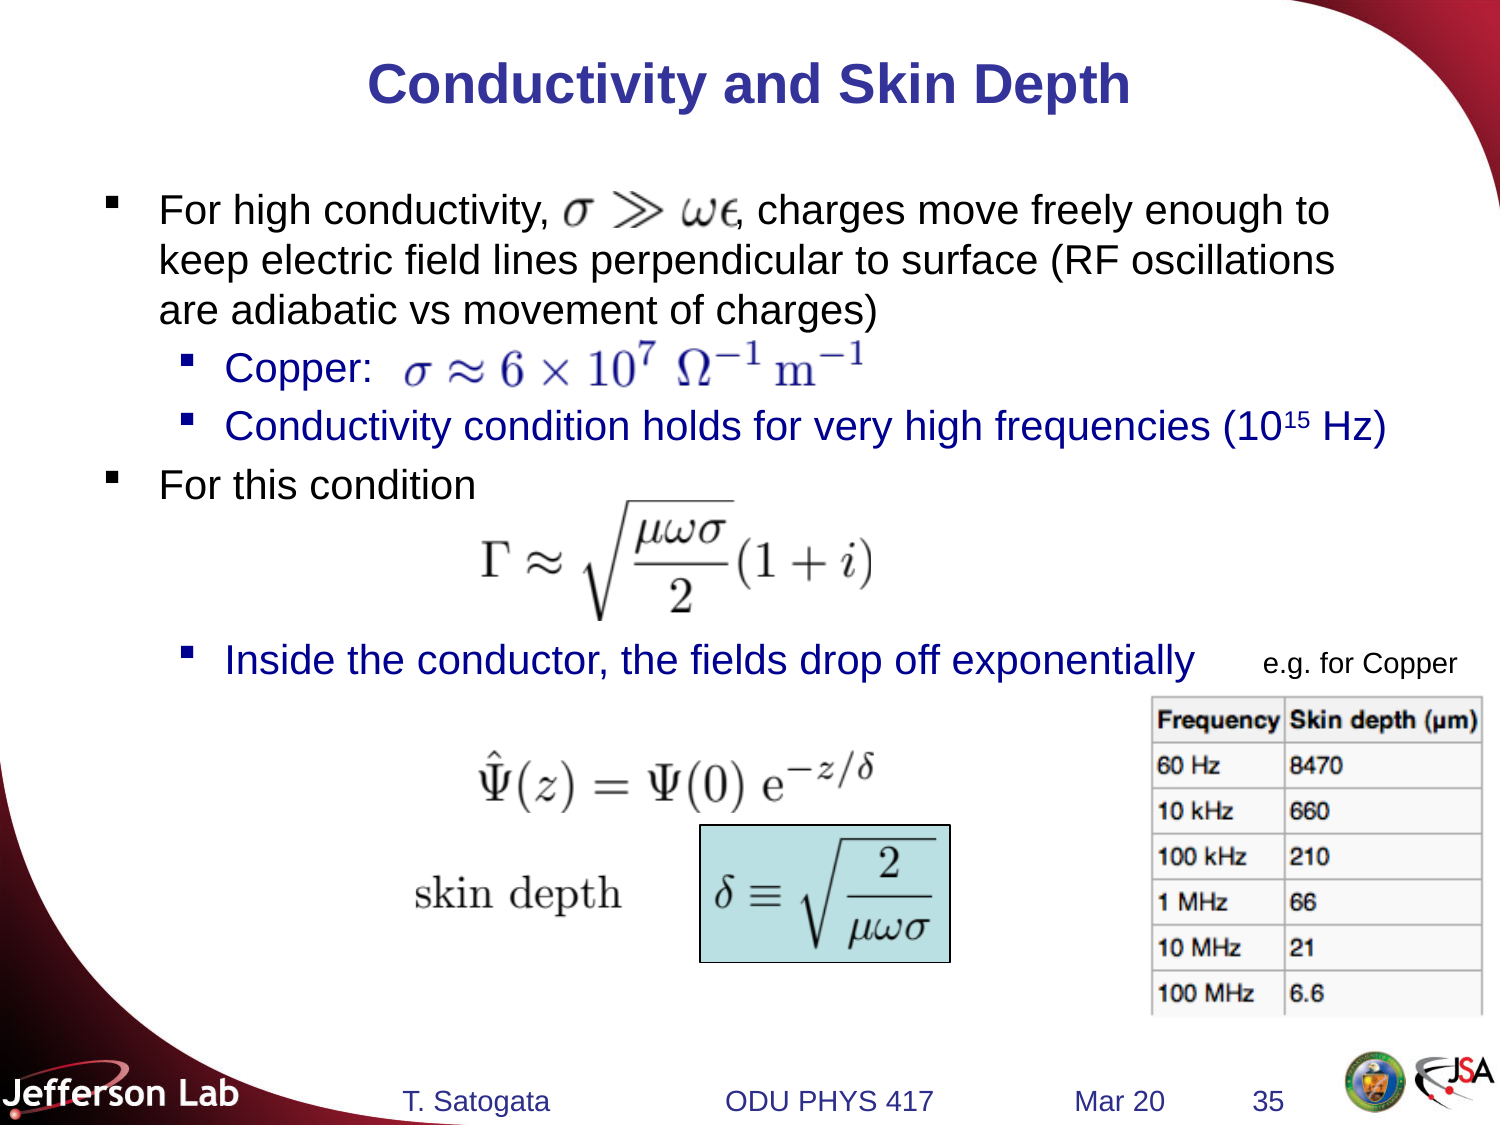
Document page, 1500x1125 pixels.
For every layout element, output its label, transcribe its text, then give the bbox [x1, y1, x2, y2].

list For high conductivity, , charges move freely enough to keep electric field lines perpendicular to surface (RF oscillations are adiabatic vs movement of charges) Copper: Conductivity condition holds for very high frequencies (1015 Hz) For this condition Inside the conductor, the fields drop off exponentially [87, 174, 1413, 1000]
picture [0, 0, 1500, 1125]
title Conductivity and Skin Depth [112, 24, 1388, 138]
text_box e.g. for Copper [1248, 637, 1474, 685]
